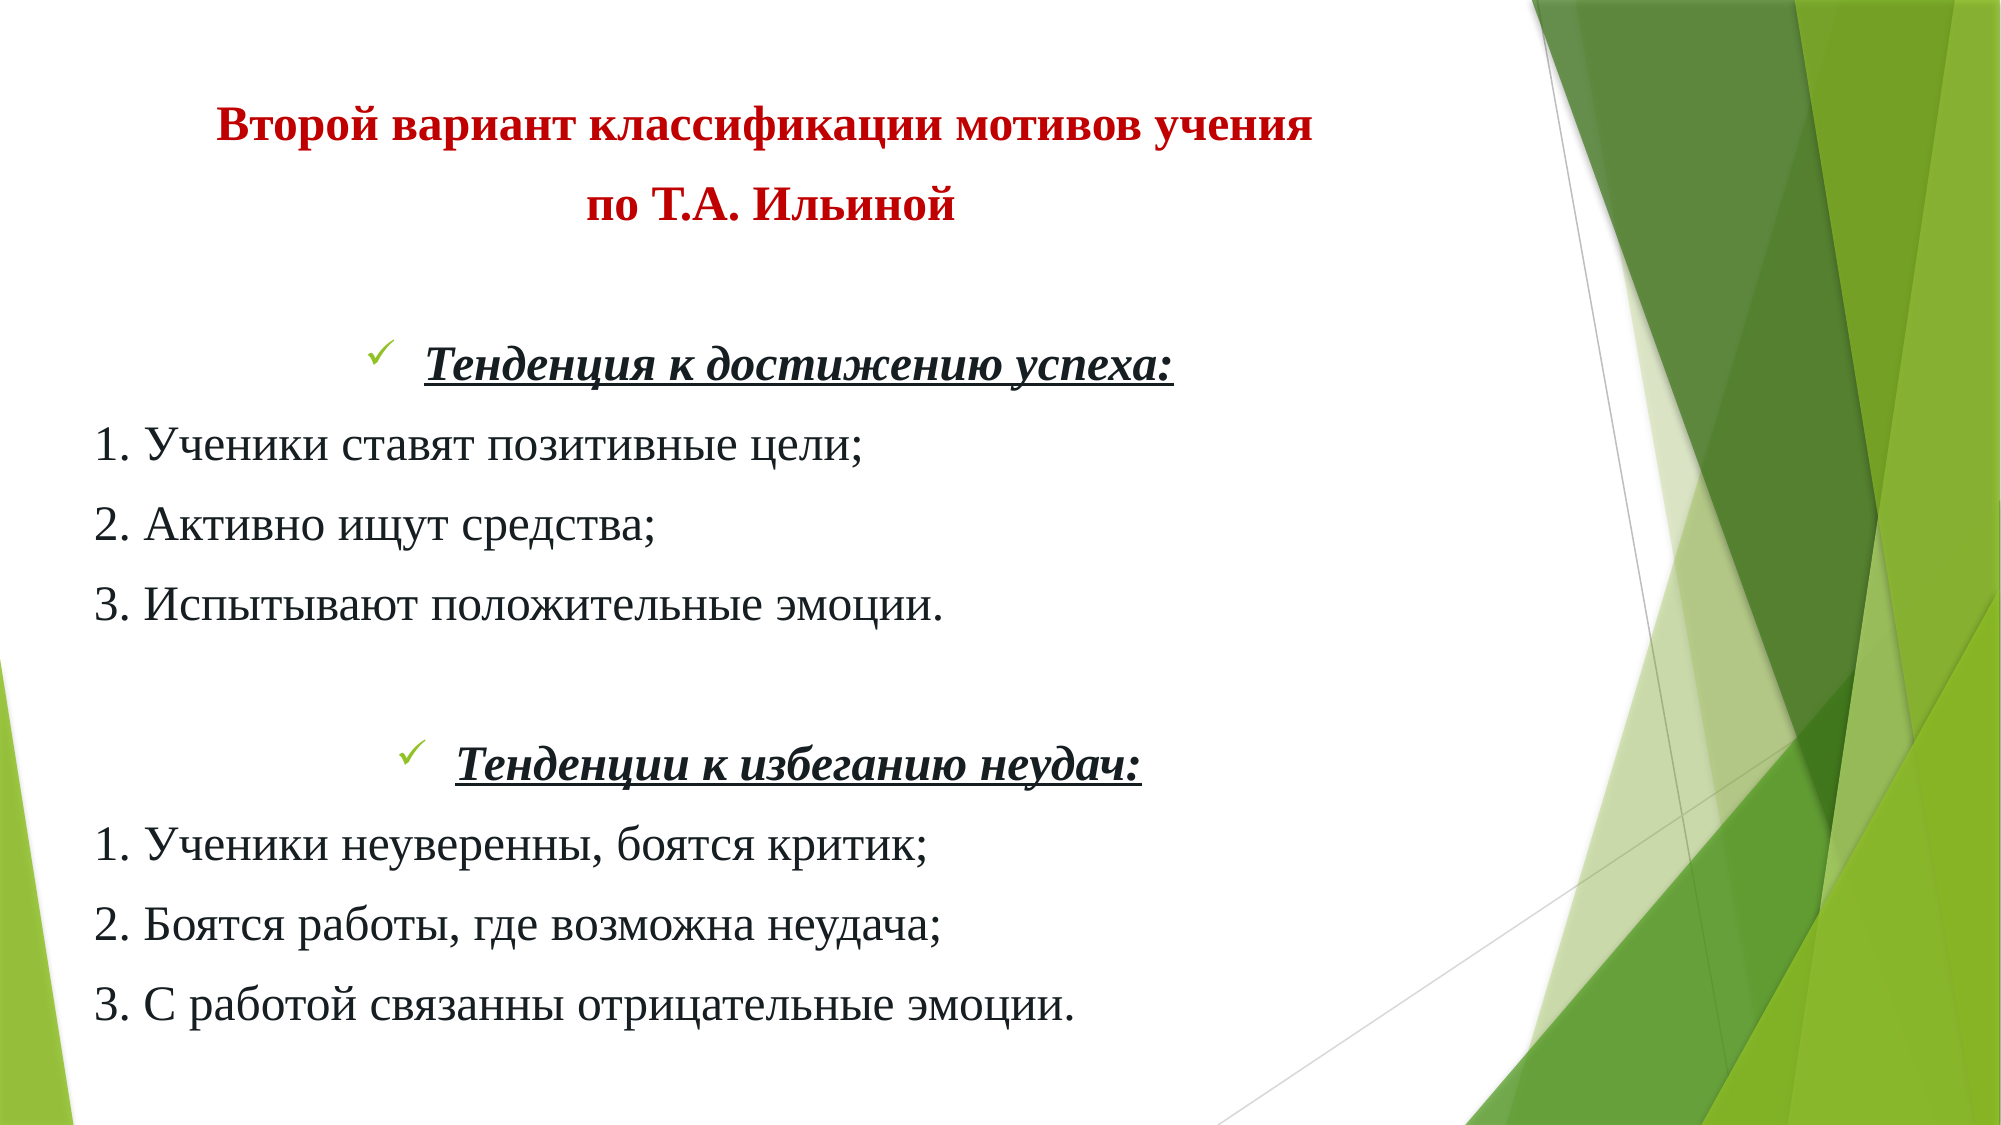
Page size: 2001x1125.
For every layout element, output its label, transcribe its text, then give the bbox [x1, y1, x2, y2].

list Второй вариант классификации мотивов учения по Т.А. Ильиной Тенденция к достижению успеха: 1. Ученики ставят позитивные цели; 2. Активно ищут средства; 3. Испытывают положительные эмоции. Тенденции к избеганию неудач: 1. Ученики неуверенны, боятся критик; 2. Боятся работы, где возможна неудача; 3. С работой связанны отрицательные эмоции. [78, 83, 1464, 1038]
